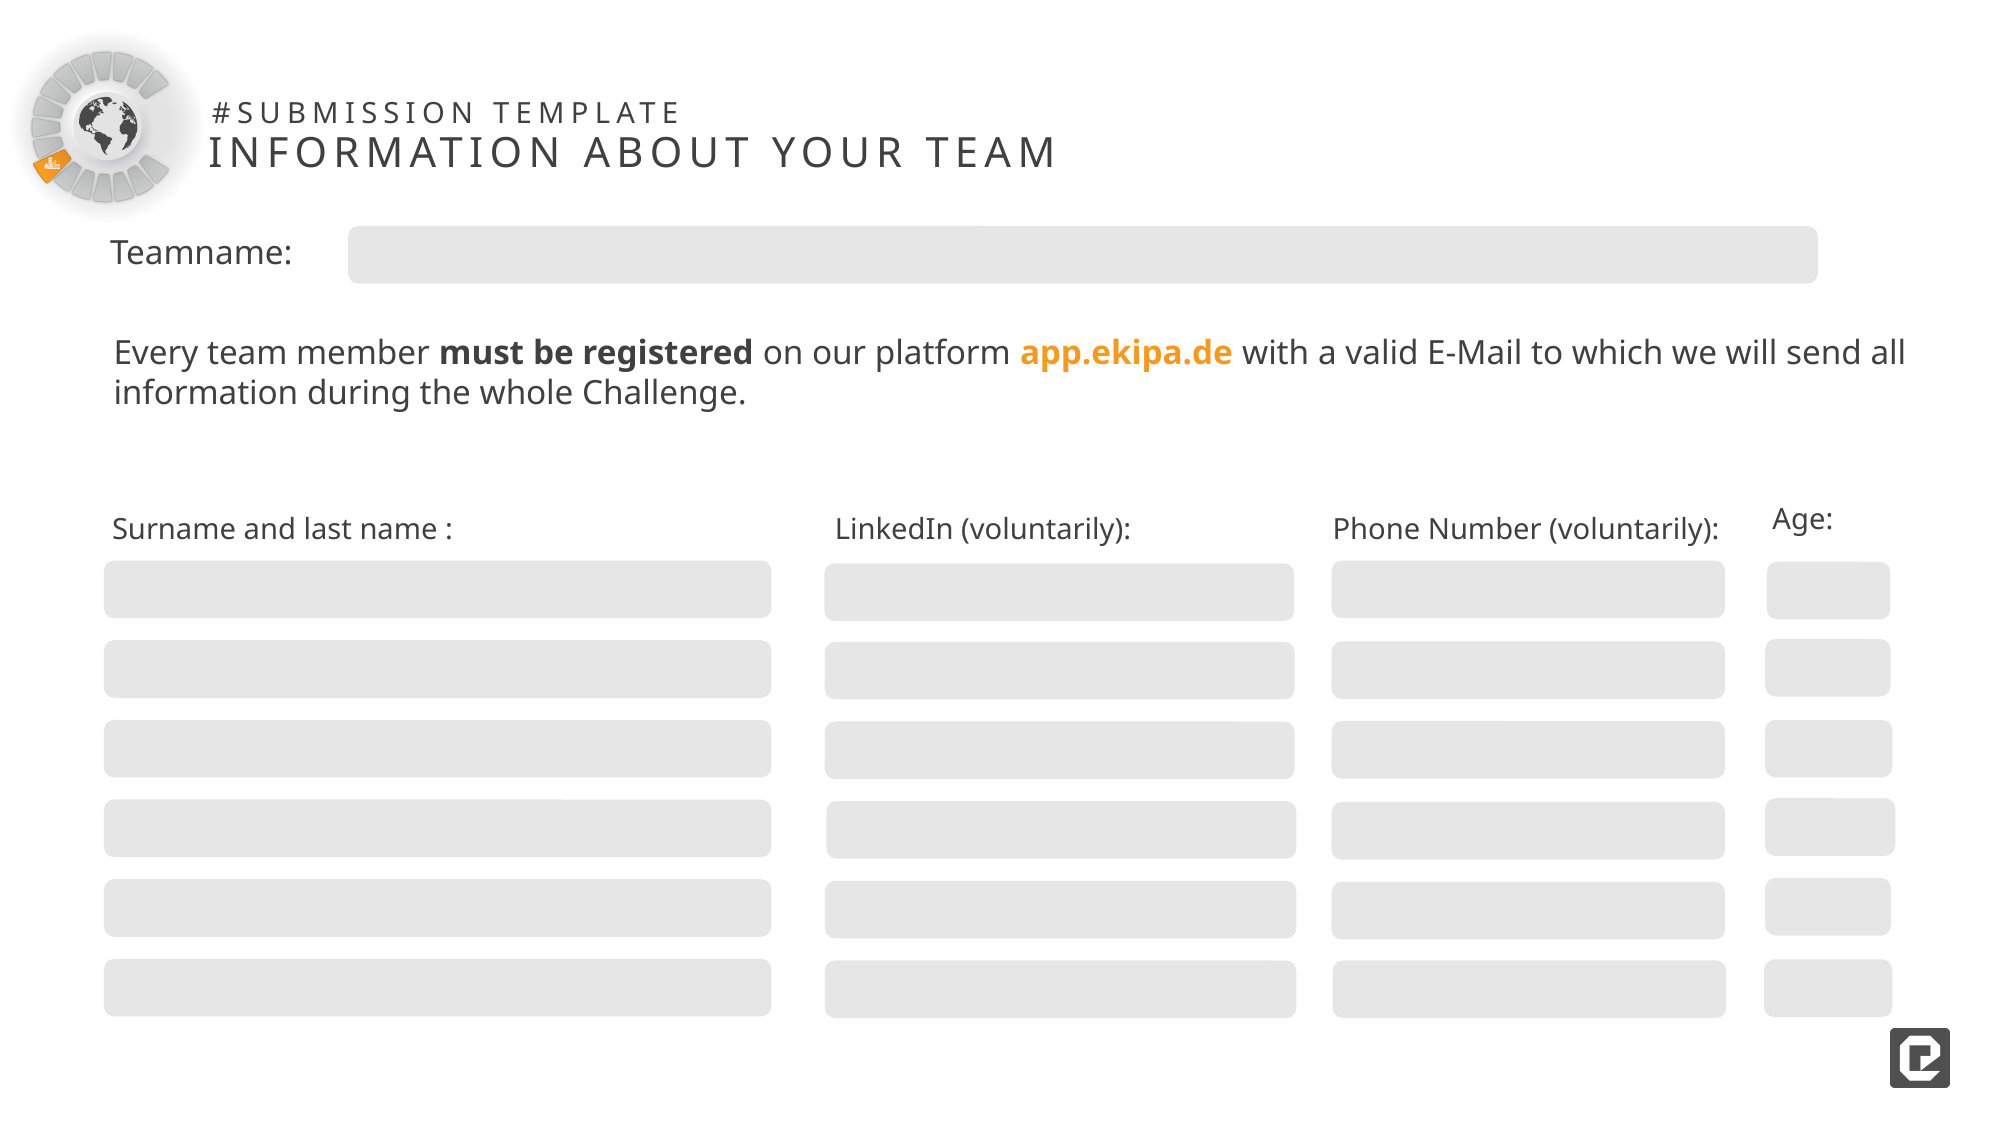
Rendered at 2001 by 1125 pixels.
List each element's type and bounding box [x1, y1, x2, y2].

picture [1890, 1028, 1950, 1088]
picture [9, 28, 206, 224]
